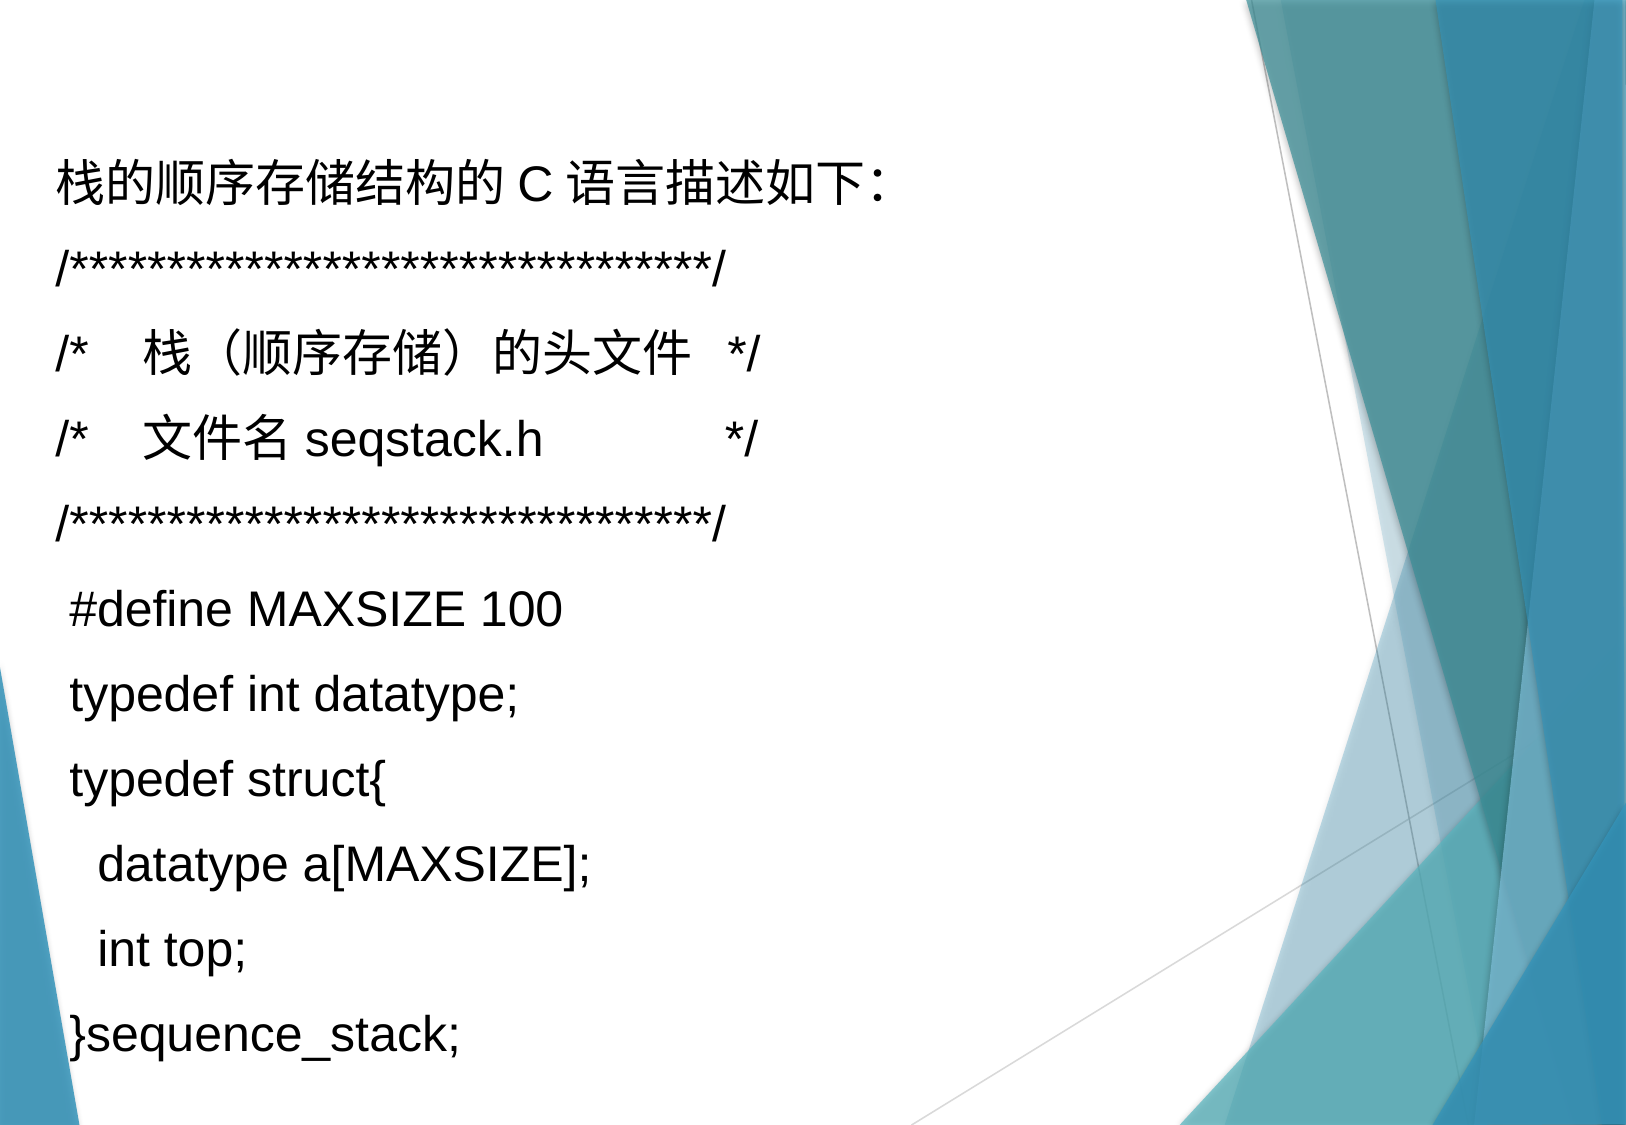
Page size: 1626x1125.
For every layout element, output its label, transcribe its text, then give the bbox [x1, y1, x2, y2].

text_box 栈的顺序存储结构的C语言描述如下： /*********************************/ /* 栈（顺序存储）的头文件 */ /* 文件名seqstack.h */ /*********************************/ #define MAXSIZE 100 typedef int datatype; typedef struct{ datatype a[MAXSIZE]; int top; }sequence_stack; [40, 144, 1598, 1069]
